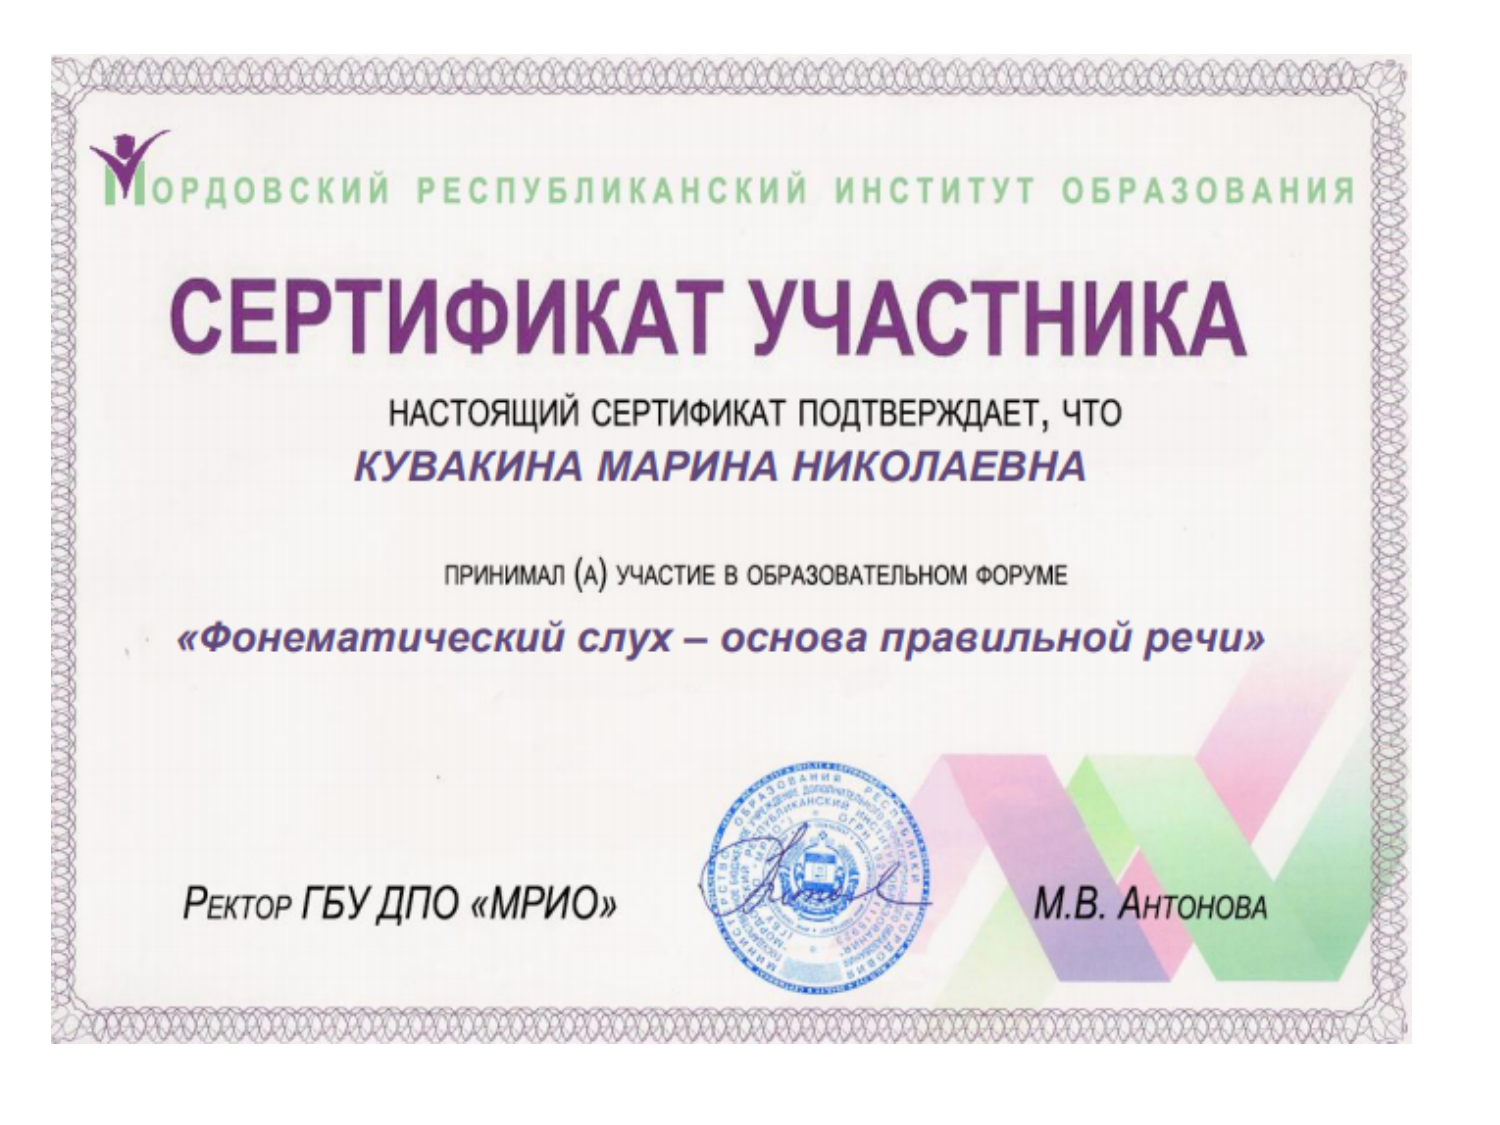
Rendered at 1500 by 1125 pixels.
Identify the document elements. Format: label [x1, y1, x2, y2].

picture [51, 54, 1412, 1045]
